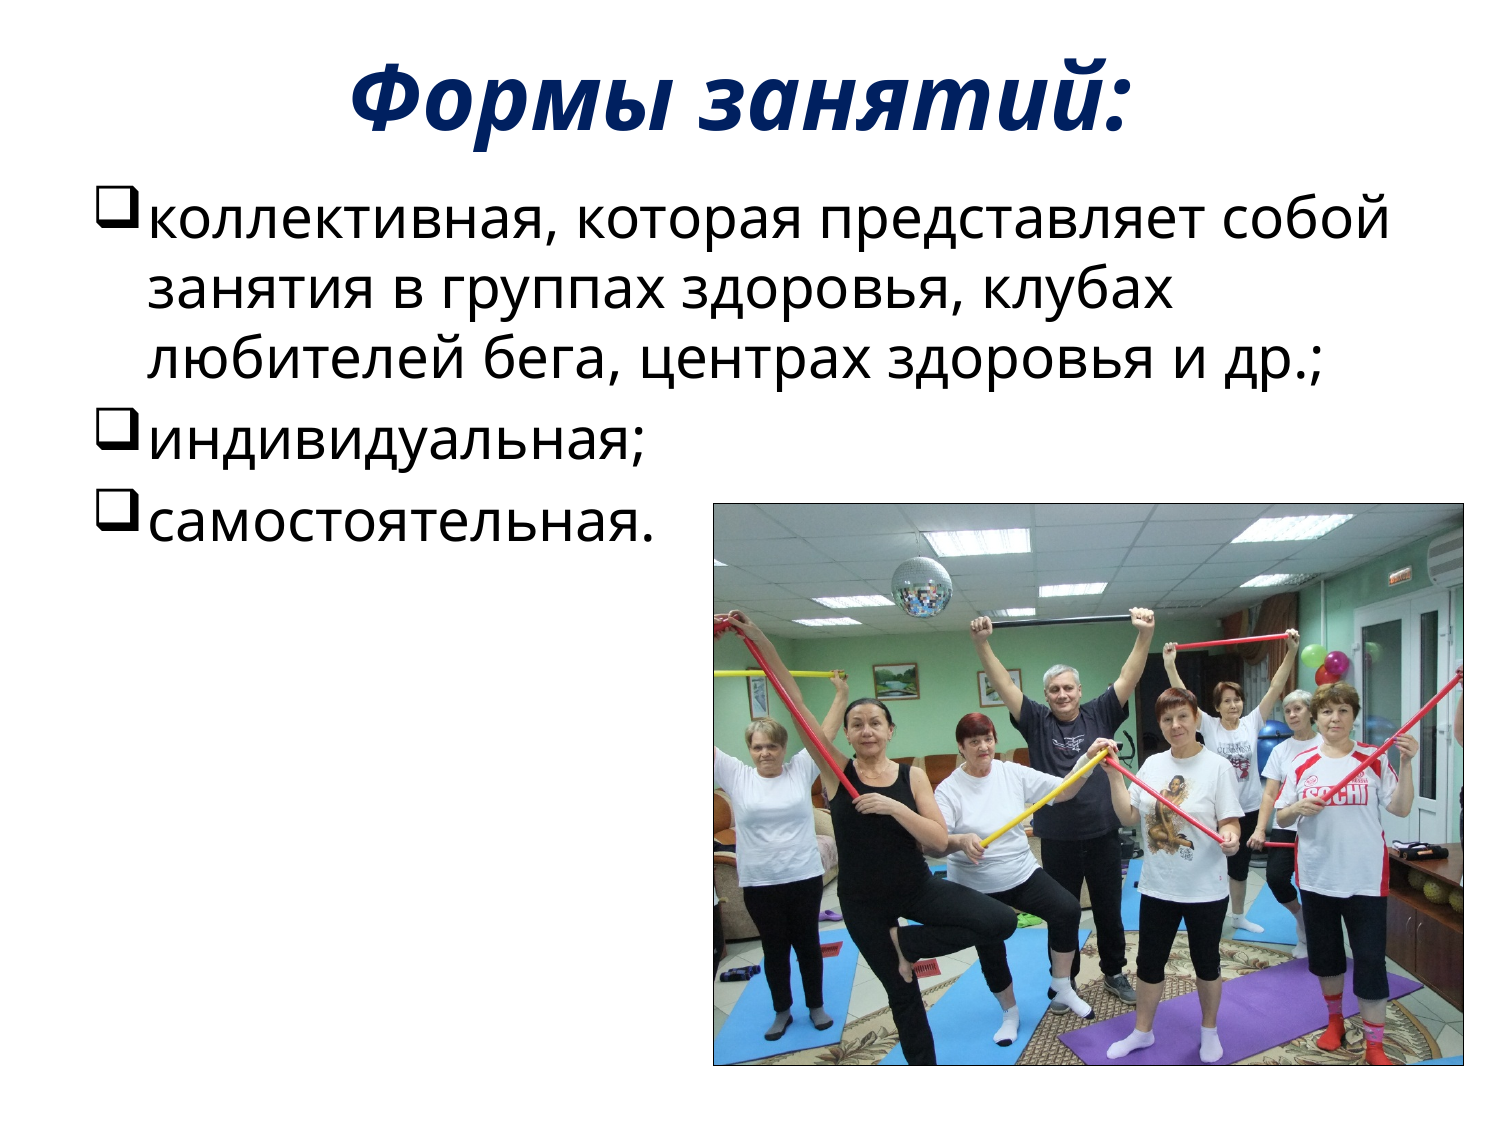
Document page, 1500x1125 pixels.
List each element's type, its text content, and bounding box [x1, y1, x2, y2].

title Формы занятий: [64, 0, 1415, 188]
list коллективная, которая представляет собой занятия в группах здоровья, клубах любителей бега, центрах здоровья и др.; индивидуальная; самостоятельная. [76, 172, 1427, 916]
picture [713, 503, 1464, 1067]
